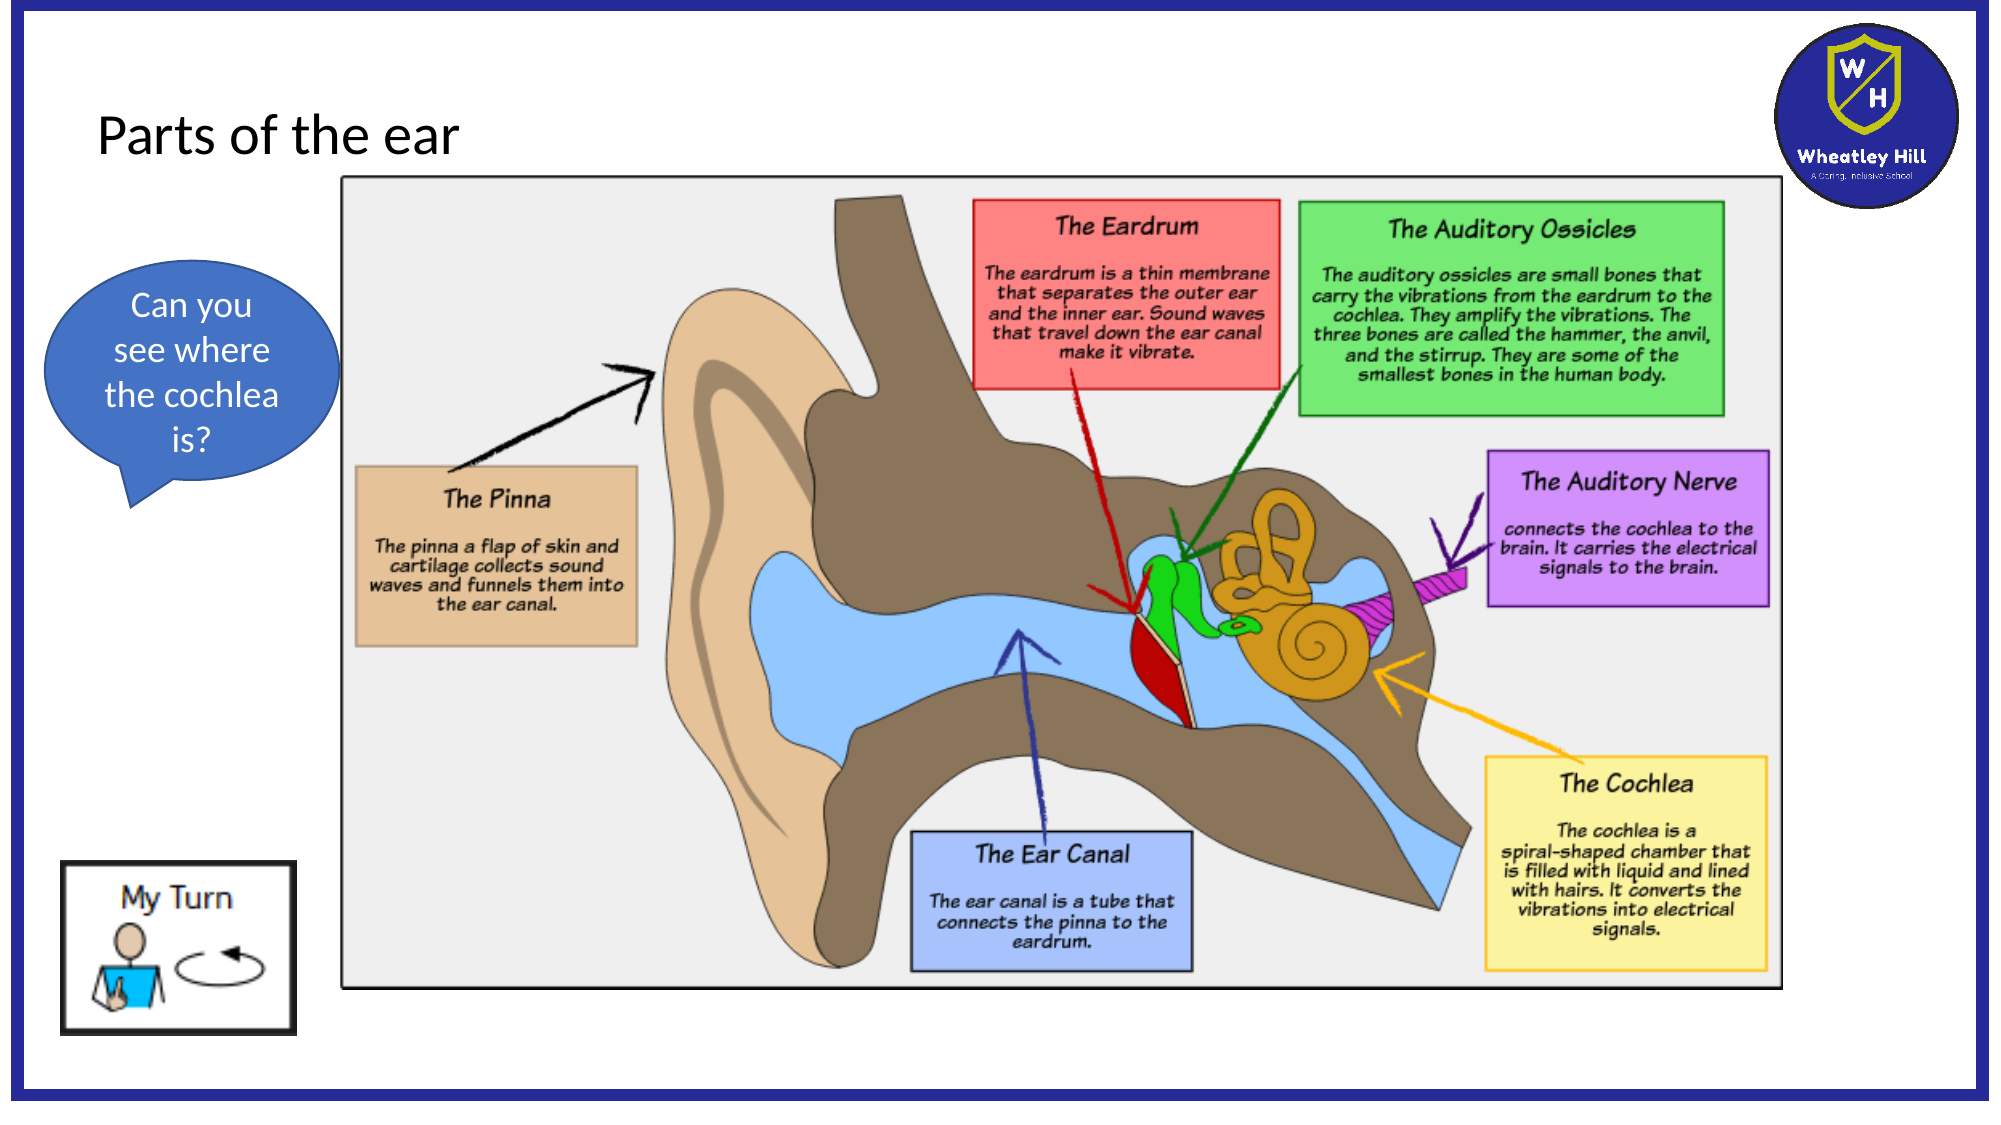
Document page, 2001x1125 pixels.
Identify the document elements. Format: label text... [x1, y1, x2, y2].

picture [339, 23, 1959, 990]
text_box [16, 3, 1983, 1096]
text_box Can you see where the cochlea is? [43, 259, 339, 510]
picture [60, 860, 297, 1036]
text_box Parts of the ear [82, 89, 1661, 174]
